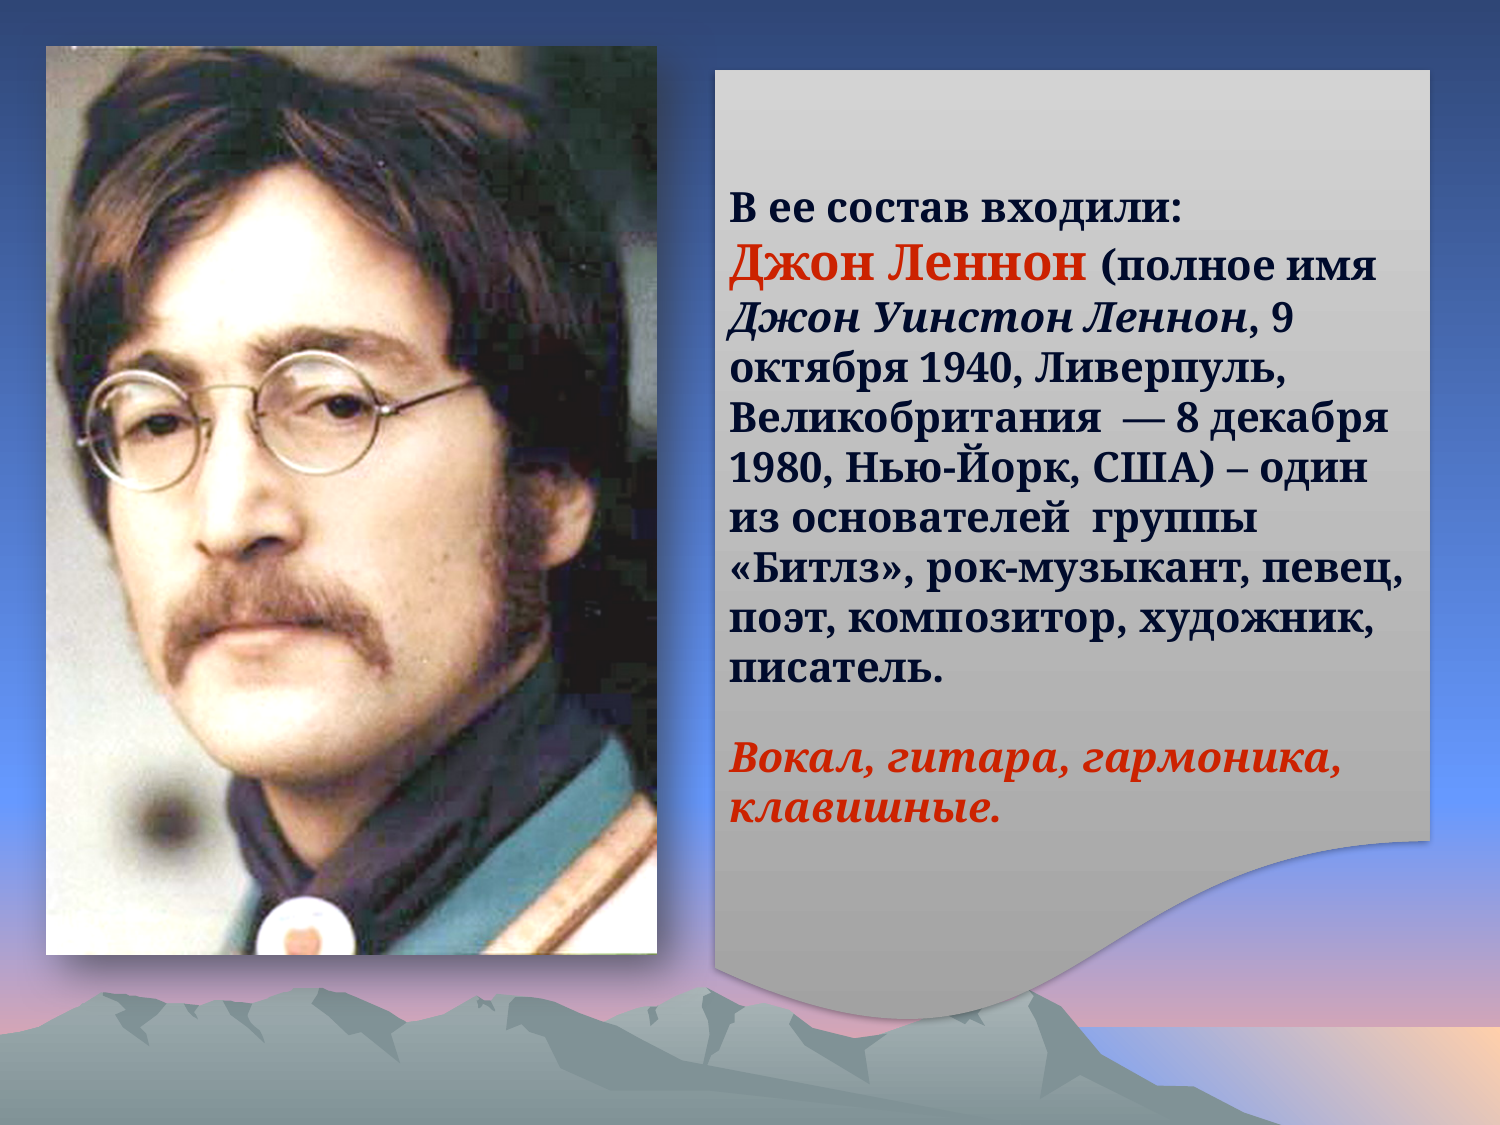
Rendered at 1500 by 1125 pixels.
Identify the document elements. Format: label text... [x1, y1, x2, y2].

picture [46, 46, 657, 956]
text_box В ее состав входили: Джон Леннон (полное имя Джон Уинстон Леннон, 9 октября 1940, Ливерпуль, Великобритания — 8 декабря 1980, Нью-Йорк, США) – один из основателей группы «Битлз», рок-музыкант, певец, поэт, композитор, художник, писатель. Вокал, гитара, гармоника, клавишные. [714, 70, 1430, 1019]
